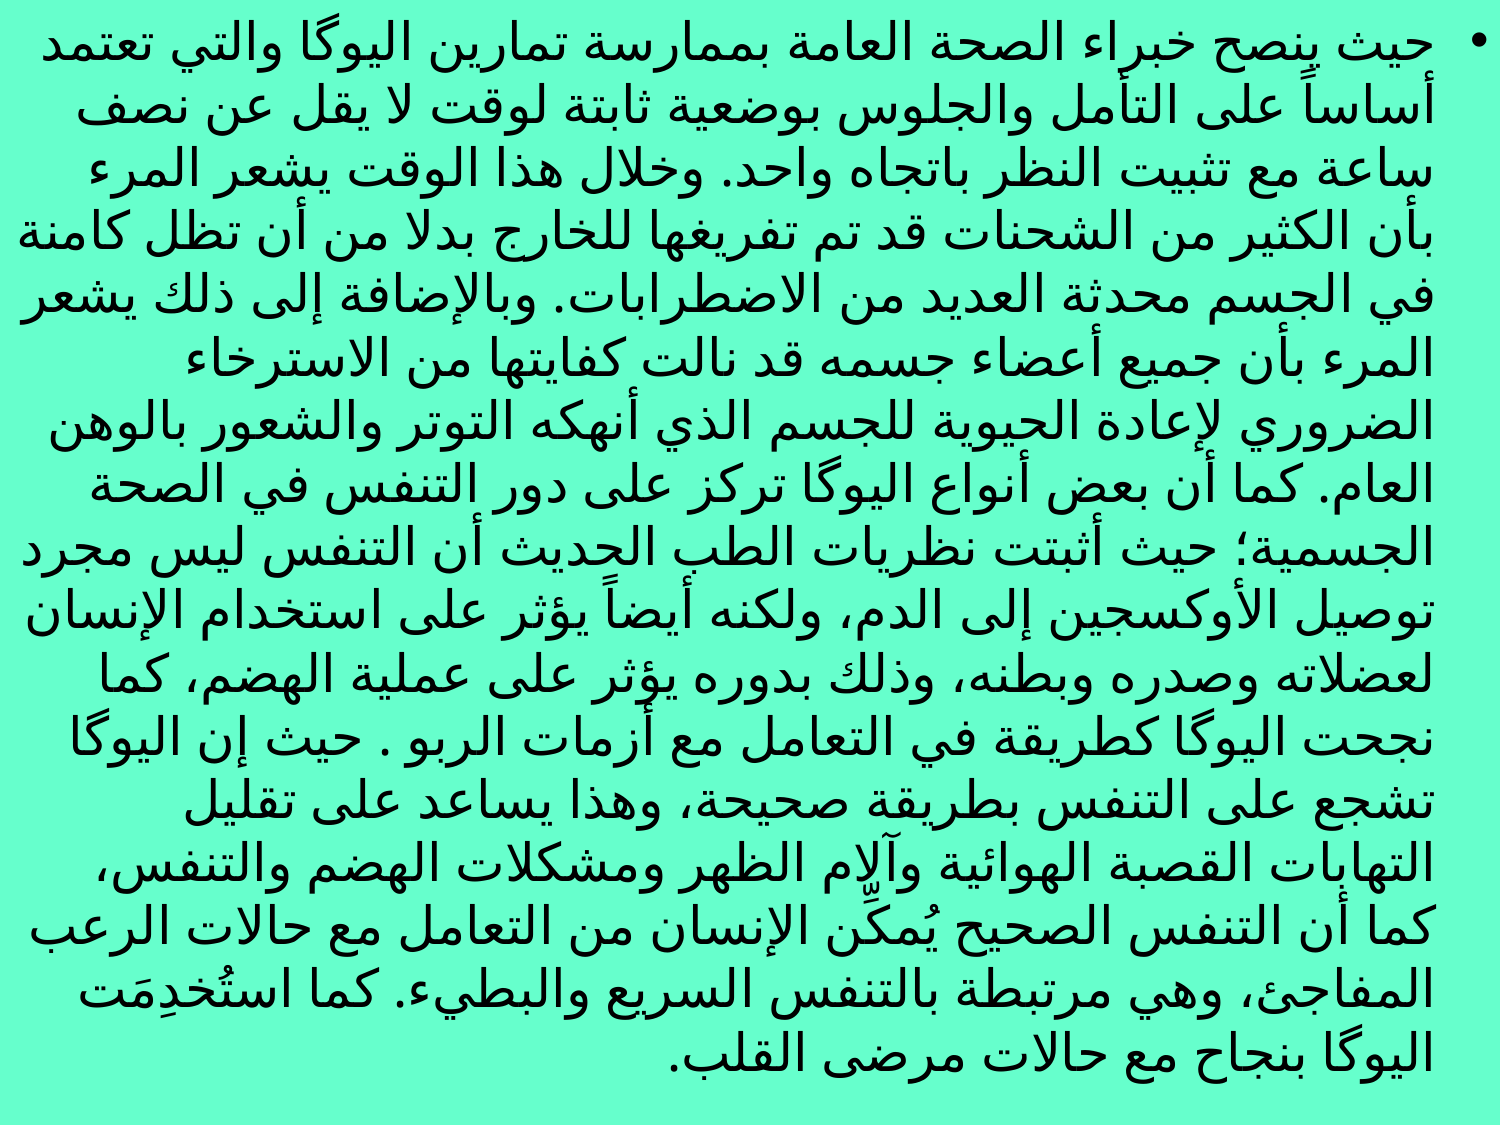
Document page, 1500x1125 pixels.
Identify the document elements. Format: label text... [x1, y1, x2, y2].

list حيث ينصح خبراء الصحة العامة بممارسة تمارين اليوگا والتي تعتمد أساساً على التأمل والجلوس بوضعية ثابتة لوقت لا يقل عن نصف ساعة مع تثبيت النظر باتجاه واحد. وخلال هذا الوقت يشعر المرء بأن الكثير من الشحنات قد تم تفريغها للخارج بدلا من أن تظل كامنة في الجسم محدثة العديد من الاضطرابات. وبالإضافة إلى ذلك يشعر المرء بأن جميع أعضاء جسمه قد نالت كفايتها من الاسترخاء الضروري لإعادة الحيوية للجسم الذي أنهكه التوتر والشعور بالوهن العام. كما أن بعض أنواع اليوگا تركز على دور التنفس في الصحة الجسمية؛ حيث أثبتت نظريات الطب الحديث أن التنفس ليس مجرد توصيل الأوكسجين إلى الدم، ولكنه أيضاً يؤثر على استخدام الإنسان لعضلاته وصدره وبطنه، وذلك بدوره يؤثر على عملية الهضم، كما نجحت اليوگا كطريقة في التعامل مع أزمات الربو . حيث إن اليوگا تشجع على التنفس بطريقة صحيحة، وهذا يساعد على تقليل التهابات القصبة الهوائية وآلام الظهر ومشكلات الهضم والتنفس، كما أن التنفس الصحيح يُمكِّن الإنسان من التعامل مع حالات الرعب المفاجئ، وهي مرتبطة بالتنفس السريع والبطيء. كما استُخدِمَت اليوگا بنجاح مع حالات مرضى القلب. [0, 0, 1500, 1125]
